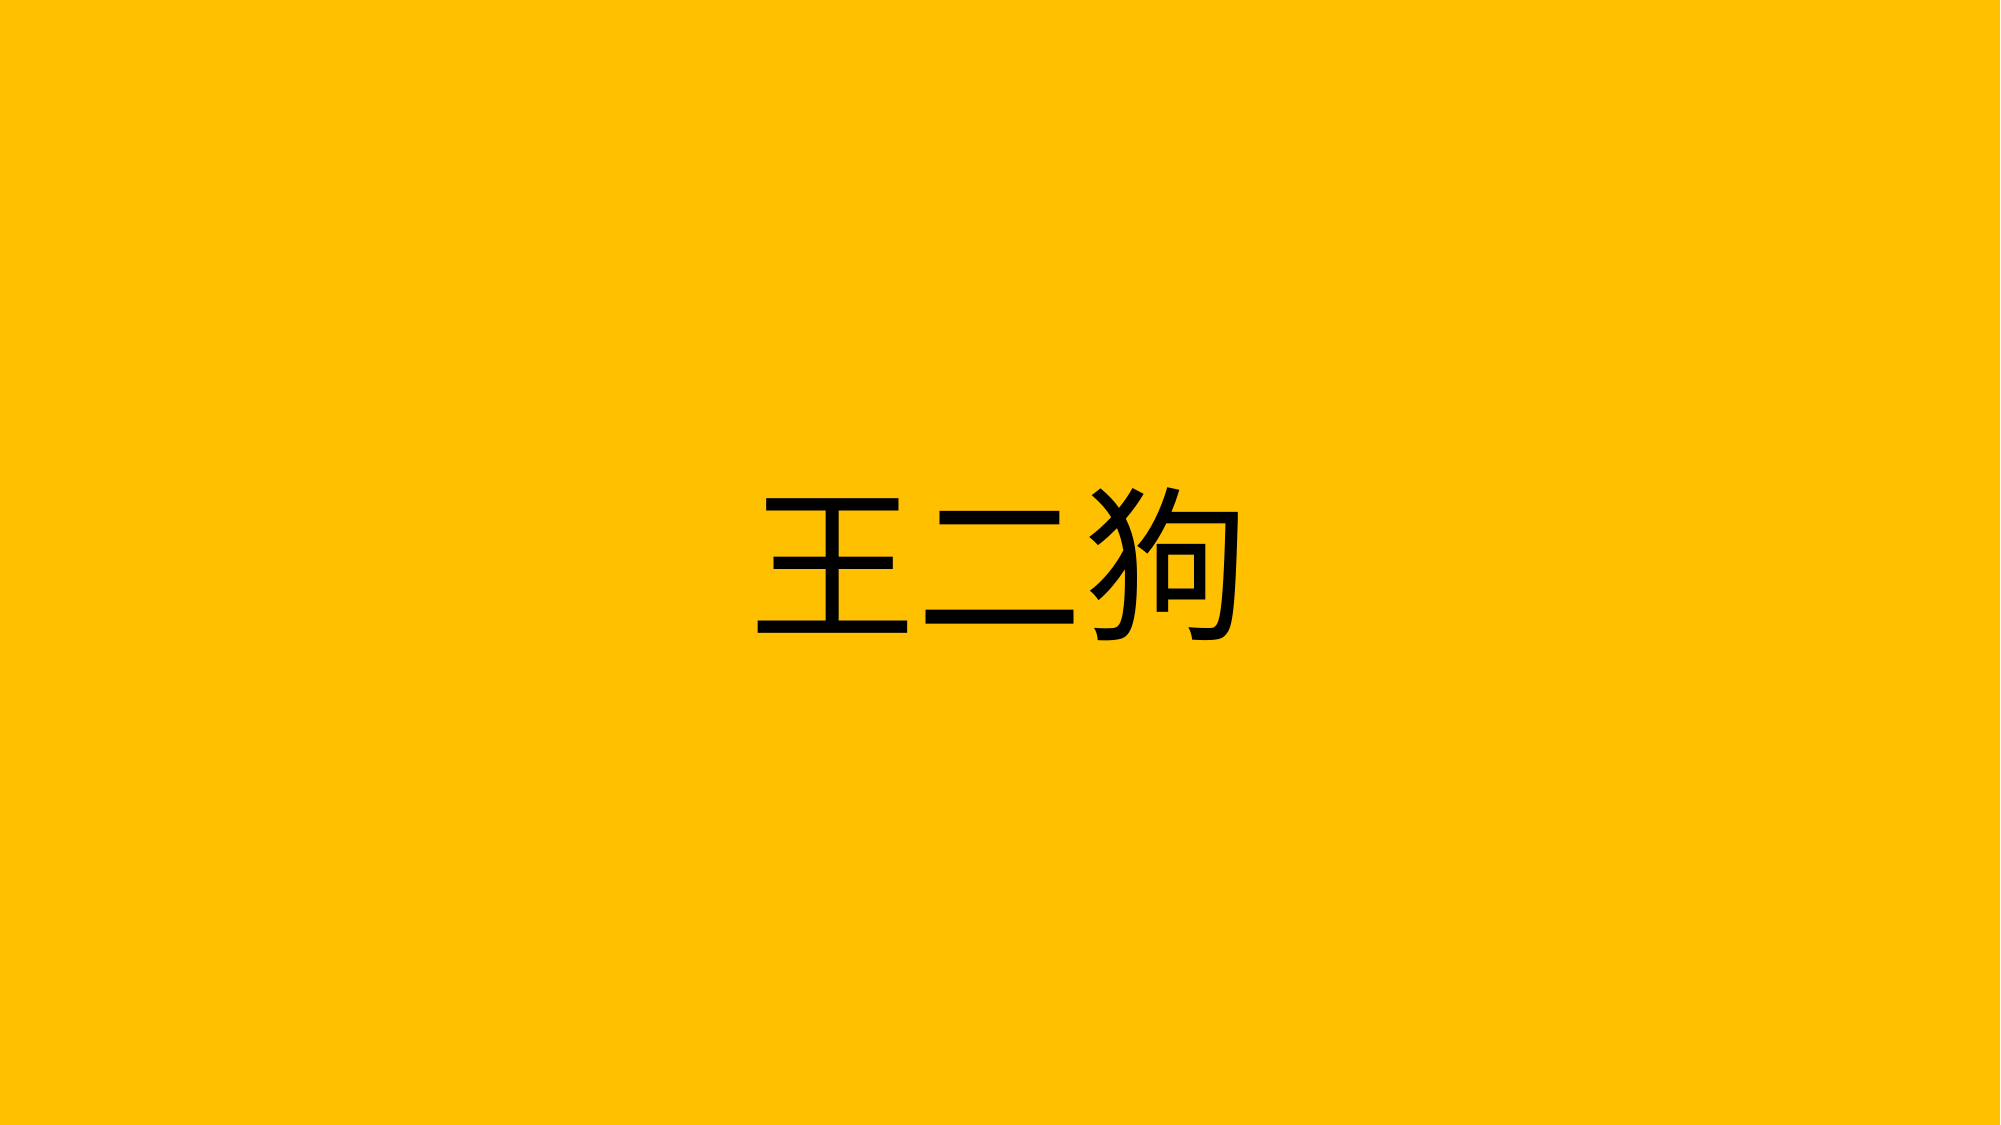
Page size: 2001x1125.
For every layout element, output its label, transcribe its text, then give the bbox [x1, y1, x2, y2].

text_box 王二狗 [734, 453, 1265, 669]
